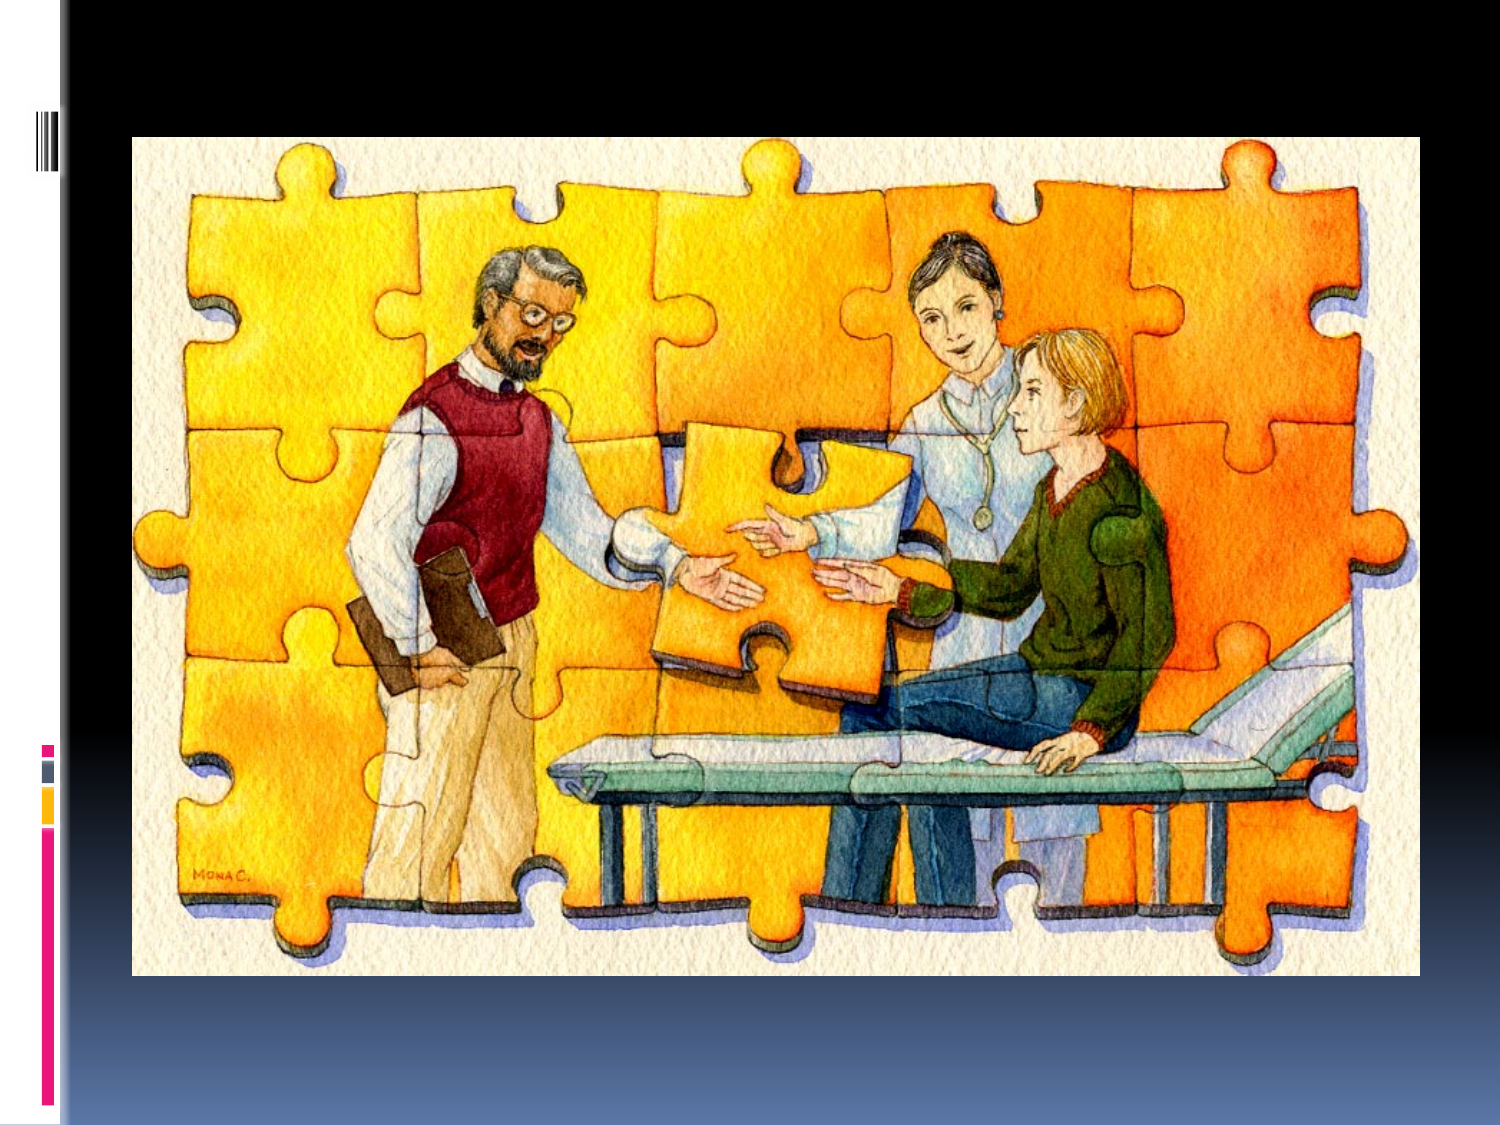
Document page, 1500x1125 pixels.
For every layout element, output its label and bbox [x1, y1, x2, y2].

list [132, 136, 1420, 977]
